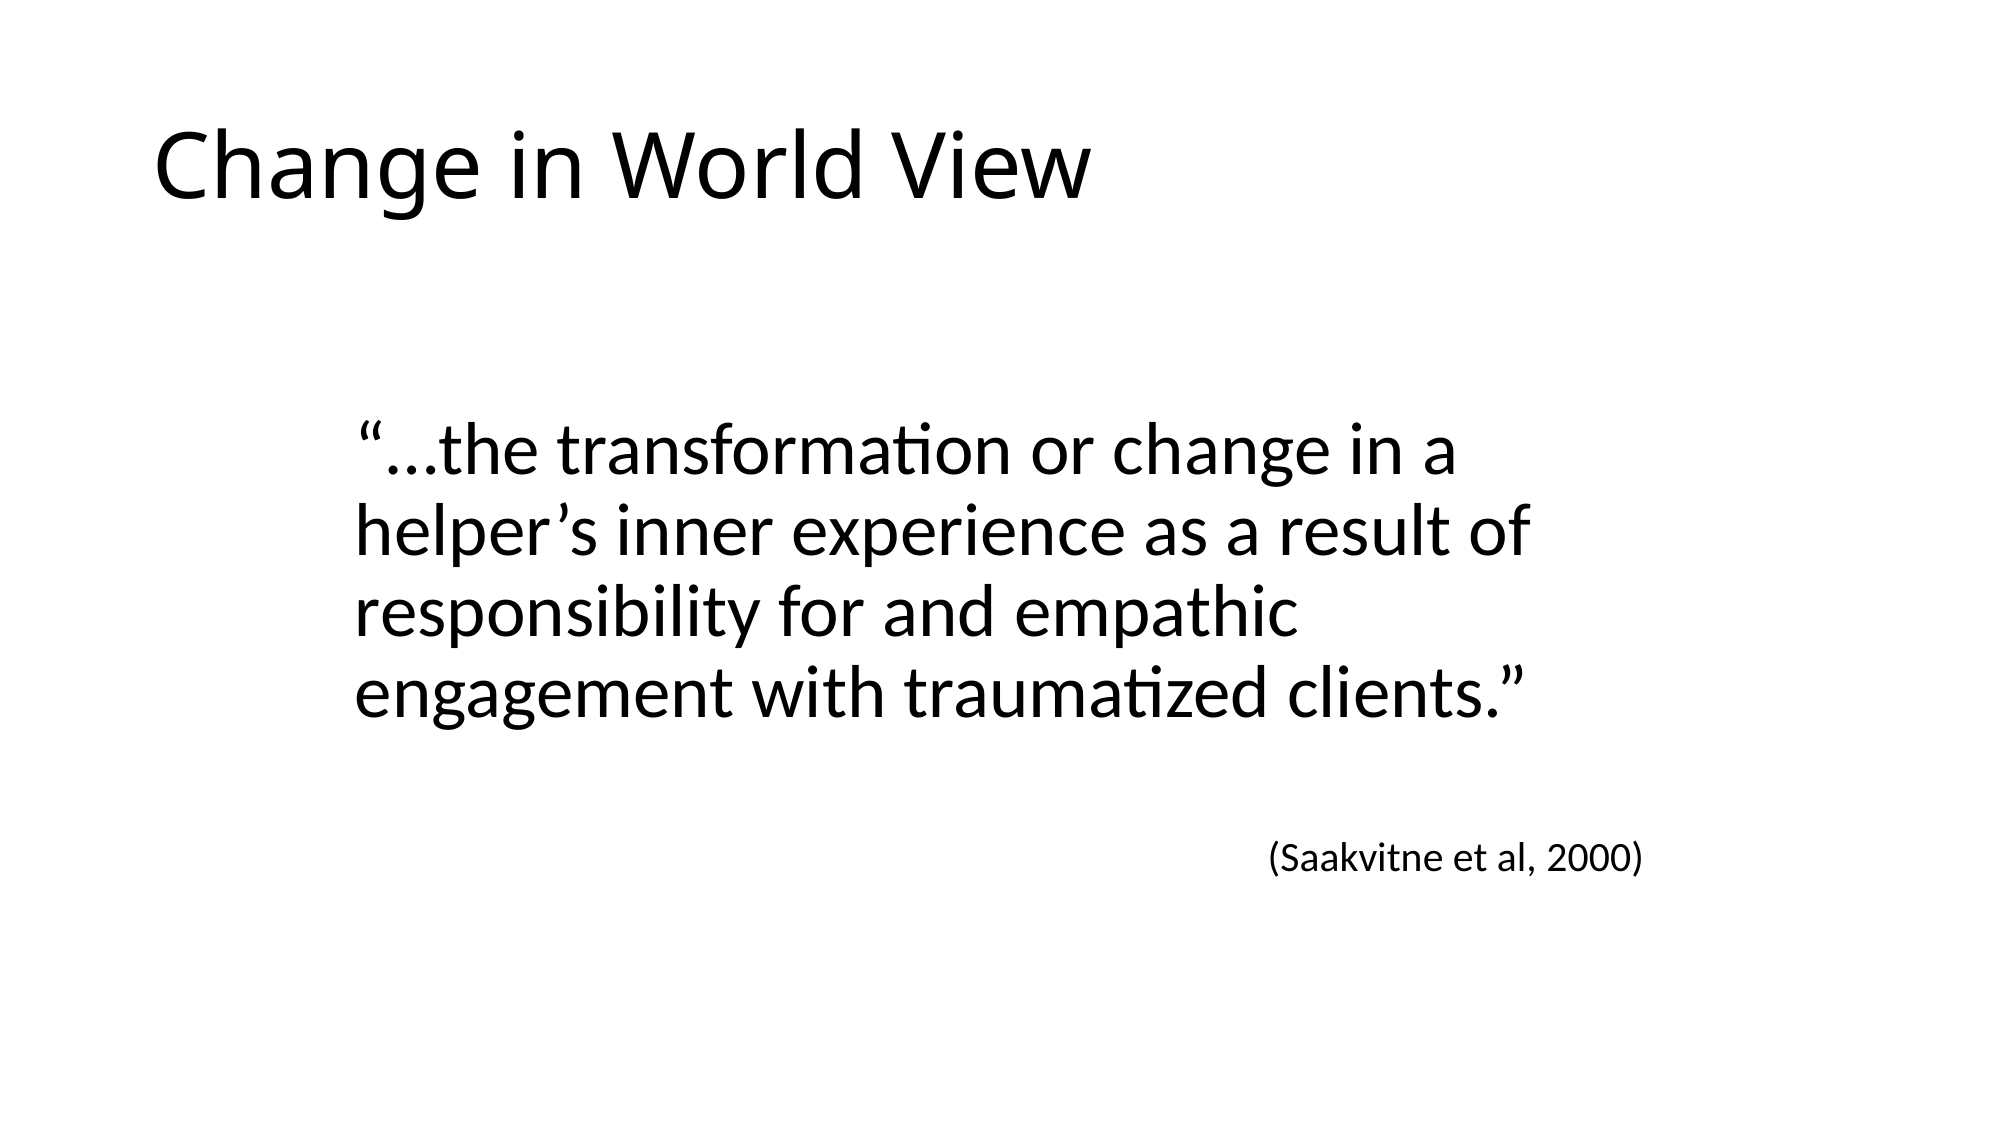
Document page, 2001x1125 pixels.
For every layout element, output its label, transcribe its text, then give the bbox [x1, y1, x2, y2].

title Change in World View [137, 59, 1863, 278]
list “…the transformation or change in a helper’s inner experience as a result of responsibility for and empathic engagement with traumatized clients.” (Saakvitne et al, 2000) [340, 291, 1660, 975]
